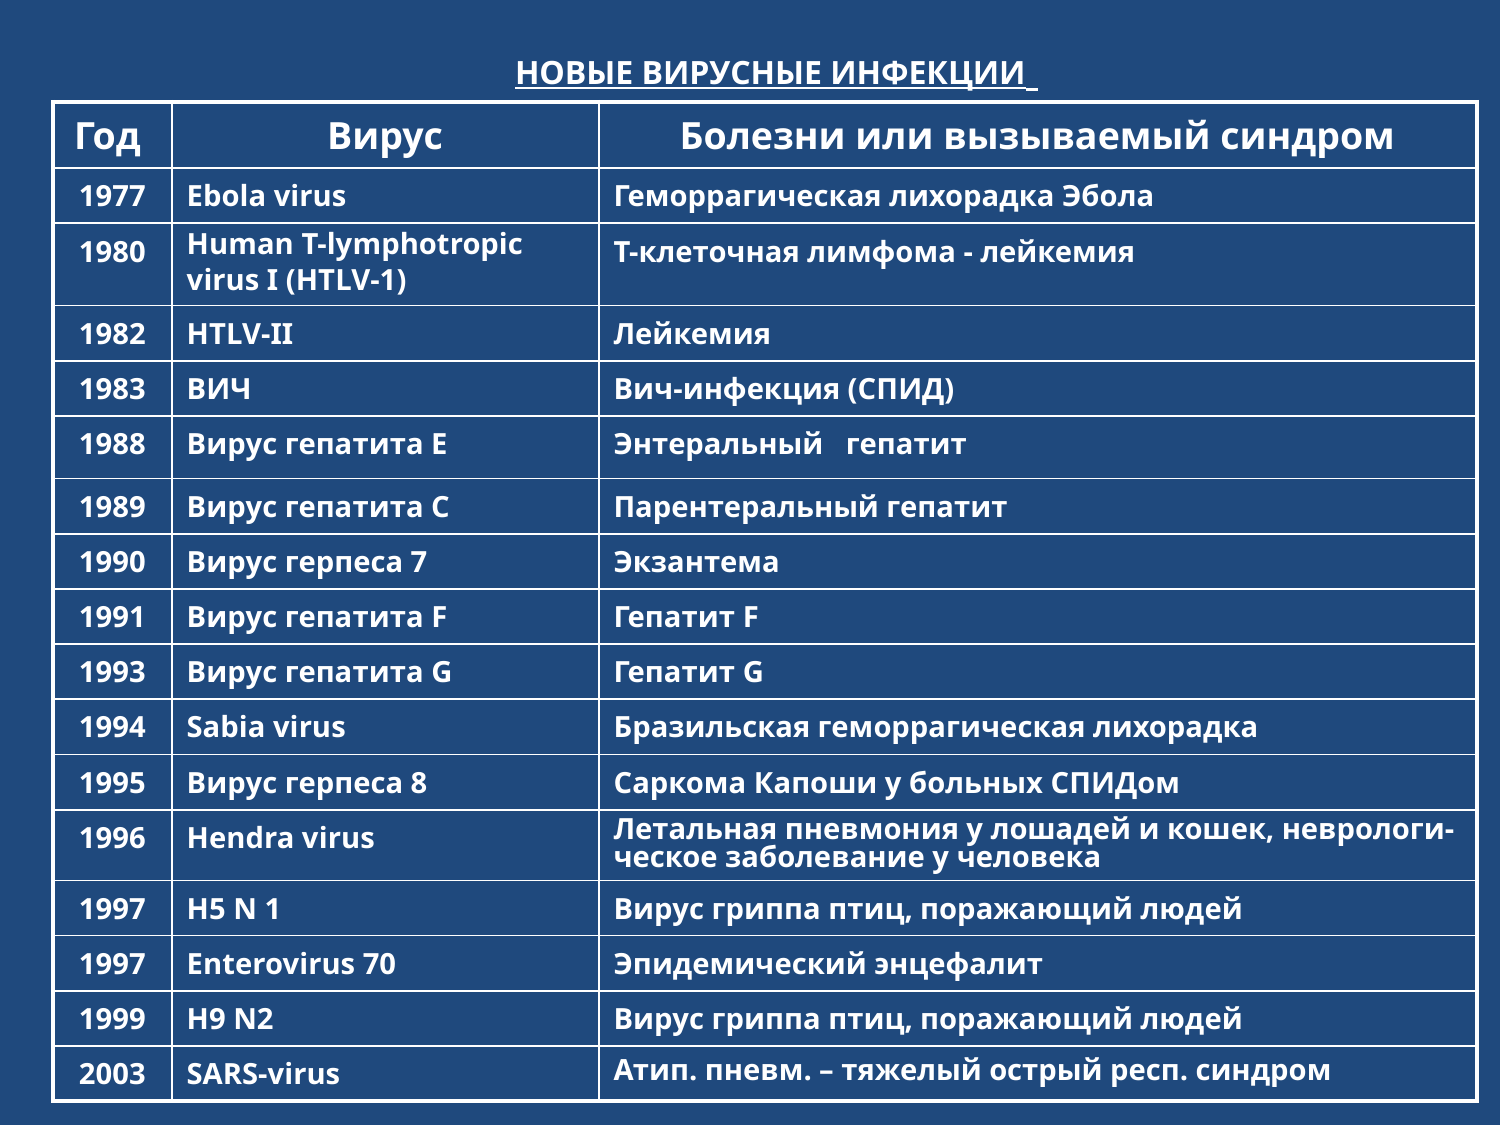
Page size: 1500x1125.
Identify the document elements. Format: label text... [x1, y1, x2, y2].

table_cell Летальная пневмония у лошадей и кошек, неврологи-ческое заболевание у человека [600, 811, 1475, 880]
table_cell Саркома Капоши у больных СПИДом [600, 755, 1475, 809]
table_cell 1980 [55, 224, 171, 305]
table_header Вирус [173, 104, 598, 167]
table_cell Эпидемический энцефалит [600, 936, 1475, 990]
table_cell ВИЧ [173, 362, 598, 415]
table_cell 1977 [55, 169, 171, 222]
table_cell 1997 [55, 936, 171, 990]
table_cell Вирус гепатита G [173, 645, 598, 698]
table_cell 1993 [55, 645, 171, 698]
table_cell SARS-virus [173, 1047, 598, 1099]
table_cell 1989 [55, 479, 171, 533]
table_cell 1990 [55, 535, 171, 588]
table_cell 1982 [55, 306, 171, 360]
table_cell Вирус гепатита Е [173, 417, 598, 478]
table_cell Вич-инфекция (СПИД) [600, 362, 1475, 415]
table_cell Вирус гепатита С [173, 479, 598, 533]
table_cell 1983 [55, 362, 171, 415]
table_cell Вирус гепатита F [173, 590, 598, 643]
table_cell Enterovirus 70 [173, 936, 598, 990]
table_cell 1997 [55, 881, 171, 935]
table_cell 1996 [55, 811, 171, 880]
table_cell Бразильская геморрагическая лихорадка [600, 700, 1475, 754]
table_cell Лейкемия [600, 306, 1475, 360]
table_cell Вирус гриппа птиц, поражающий людей [600, 992, 1475, 1045]
table_cell Экзантема [600, 535, 1475, 588]
title НОВЫЕ ВИРУСНЫЕ ИНФЕКЦИИ [53, 31, 1500, 102]
table_header Год [55, 104, 171, 167]
table_cell Гепатит G [600, 645, 1475, 698]
table_cell Вирус герпеса 8 [173, 755, 598, 809]
table_cell Вирус гриппа птиц, поражающий людей [600, 881, 1475, 935]
table_cell H9 N2 [173, 992, 598, 1045]
table_cell 1991 [55, 590, 171, 643]
table_cell 1994 [55, 700, 171, 754]
table_header Болезни или вызываемый синдром [600, 104, 1475, 167]
table_cell Вирус герпеса 7 [173, 535, 598, 588]
table_cell Геморрагическая лихорадка Эбола [600, 169, 1475, 222]
table_cell Парентеральный гепатит [600, 479, 1475, 533]
table_cell 2003 [55, 1047, 171, 1099]
table_cell 1988 [55, 417, 171, 478]
table_cell Энтеральный гепатит [600, 417, 1475, 478]
table_cell 1999 [55, 992, 171, 1045]
table_cell Sabia virus [173, 700, 598, 754]
table_cell H5 N 1 [173, 881, 598, 935]
table_cell Human T-lymphotropic virus I (HTLV-1) [173, 224, 598, 305]
table_cell 1995 [55, 755, 171, 809]
table_cell Т-клеточная лимфома - лейкемия [600, 224, 1475, 305]
table_cell Ebola virus [173, 169, 598, 222]
table_cell Гепатит F [600, 590, 1475, 643]
table_cell HTLV-II [173, 306, 598, 360]
table_cell Атип. пневм. – тяжелый острый респ. синдром [600, 1047, 1475, 1099]
table_cell Hendra virus [173, 811, 598, 880]
